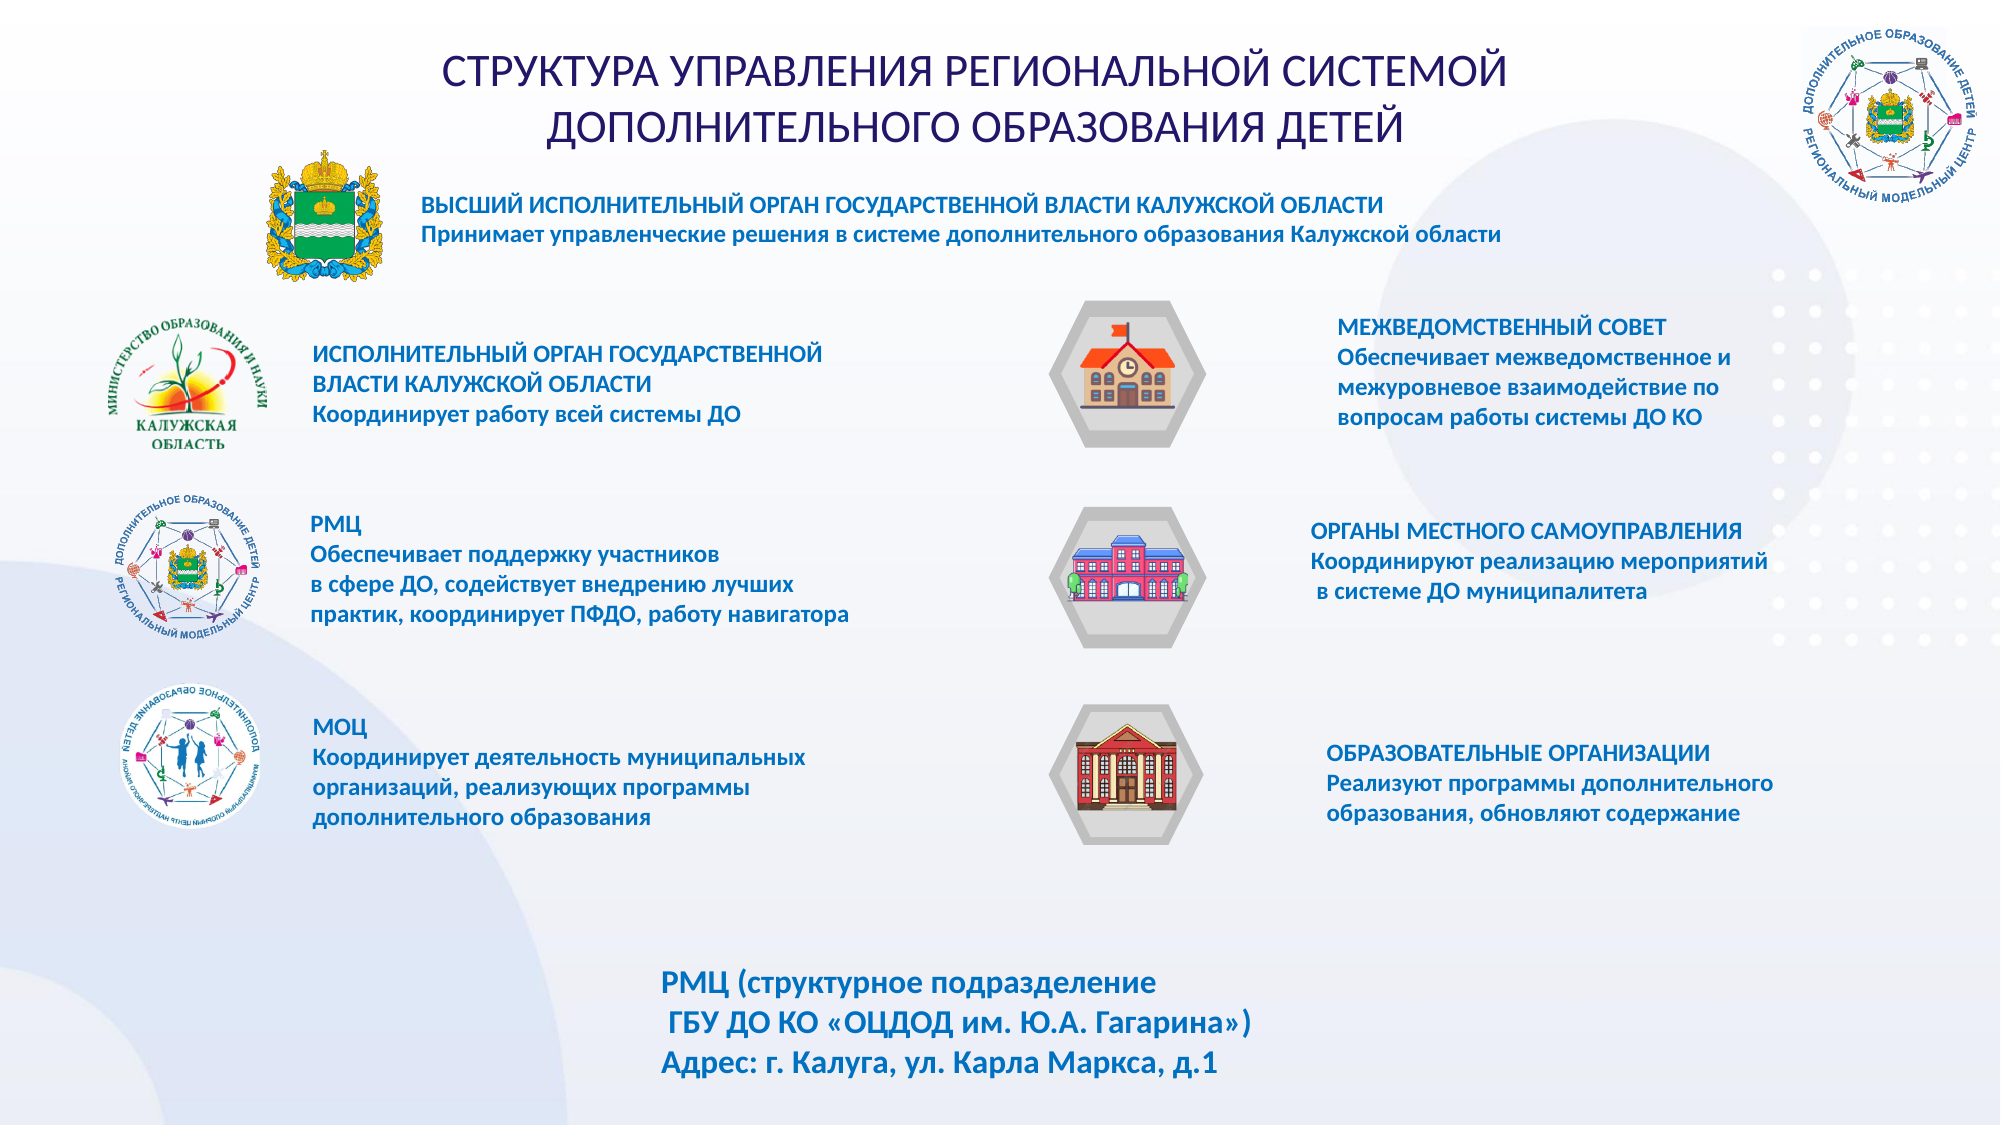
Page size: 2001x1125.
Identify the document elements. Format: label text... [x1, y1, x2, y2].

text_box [1048, 300, 1755, 448]
text_box МОЦ Координирует деятельность муниципальных организаций, реализующих программы дополнительного образования [297, 703, 828, 838]
text_box РМЦ (структурное подразделение ГБУ ДО КО «ОЦДОД им. Ю.А. Гагарина») Адрес: г. Калуга, ул. Карла Маркса, д.1 [646, 953, 1411, 1125]
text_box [1048, 700, 1204, 846]
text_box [1048, 496, 1207, 649]
text_box ВЫСШИЙ ИСПОЛНИТЕЛЬНЫЙ ОРГАН ГОСУДАРСТВЕННОЙ ВЛАСТИ КАЛУЖСКОЙ ОБЛАСТИ Принимает управленческие решения в системе дополнительного образования Калужской области [406, 180, 1993, 256]
text_box РМЦ Обеспечивает поддержку участников в сфере ДО, содействует внедрению лучших практик, координирует ПФДО, работу навигатора [295, 499, 870, 635]
picture [0, 0, 2001, 1125]
title СТРУКТУРА УПРАВЛЕНИЯ РЕГИОНАЛЬНОЙ СИСТЕМОЙ ДОПОЛНИТЕЛЬНОГО ОБРАЗОВАНИЯ ДЕТЕЙ [248, 36, 1704, 154]
text_box ОРГАНЫ МЕСТНОГО САМОУПРАВЛЕНИЯ Координируют реализацию мероприятий в системе ДО муниципалитета [1296, 506, 1785, 612]
text_box ИСПОЛНИТЕЛЬНЫЙ ОРГАН ГОСУДАРСТВЕННОЙ ВЛАСТИ КАЛУЖСКОЙ ОБЛАСТИ Координирует работу всей системы ДО [297, 330, 839, 436]
text_box ОБРАЗОВАТЕЛЬНЫЕ ОРГАНИЗАЦИИ Реализуют программы дополнительного образования, обновляют содержание [1311, 729, 1790, 834]
